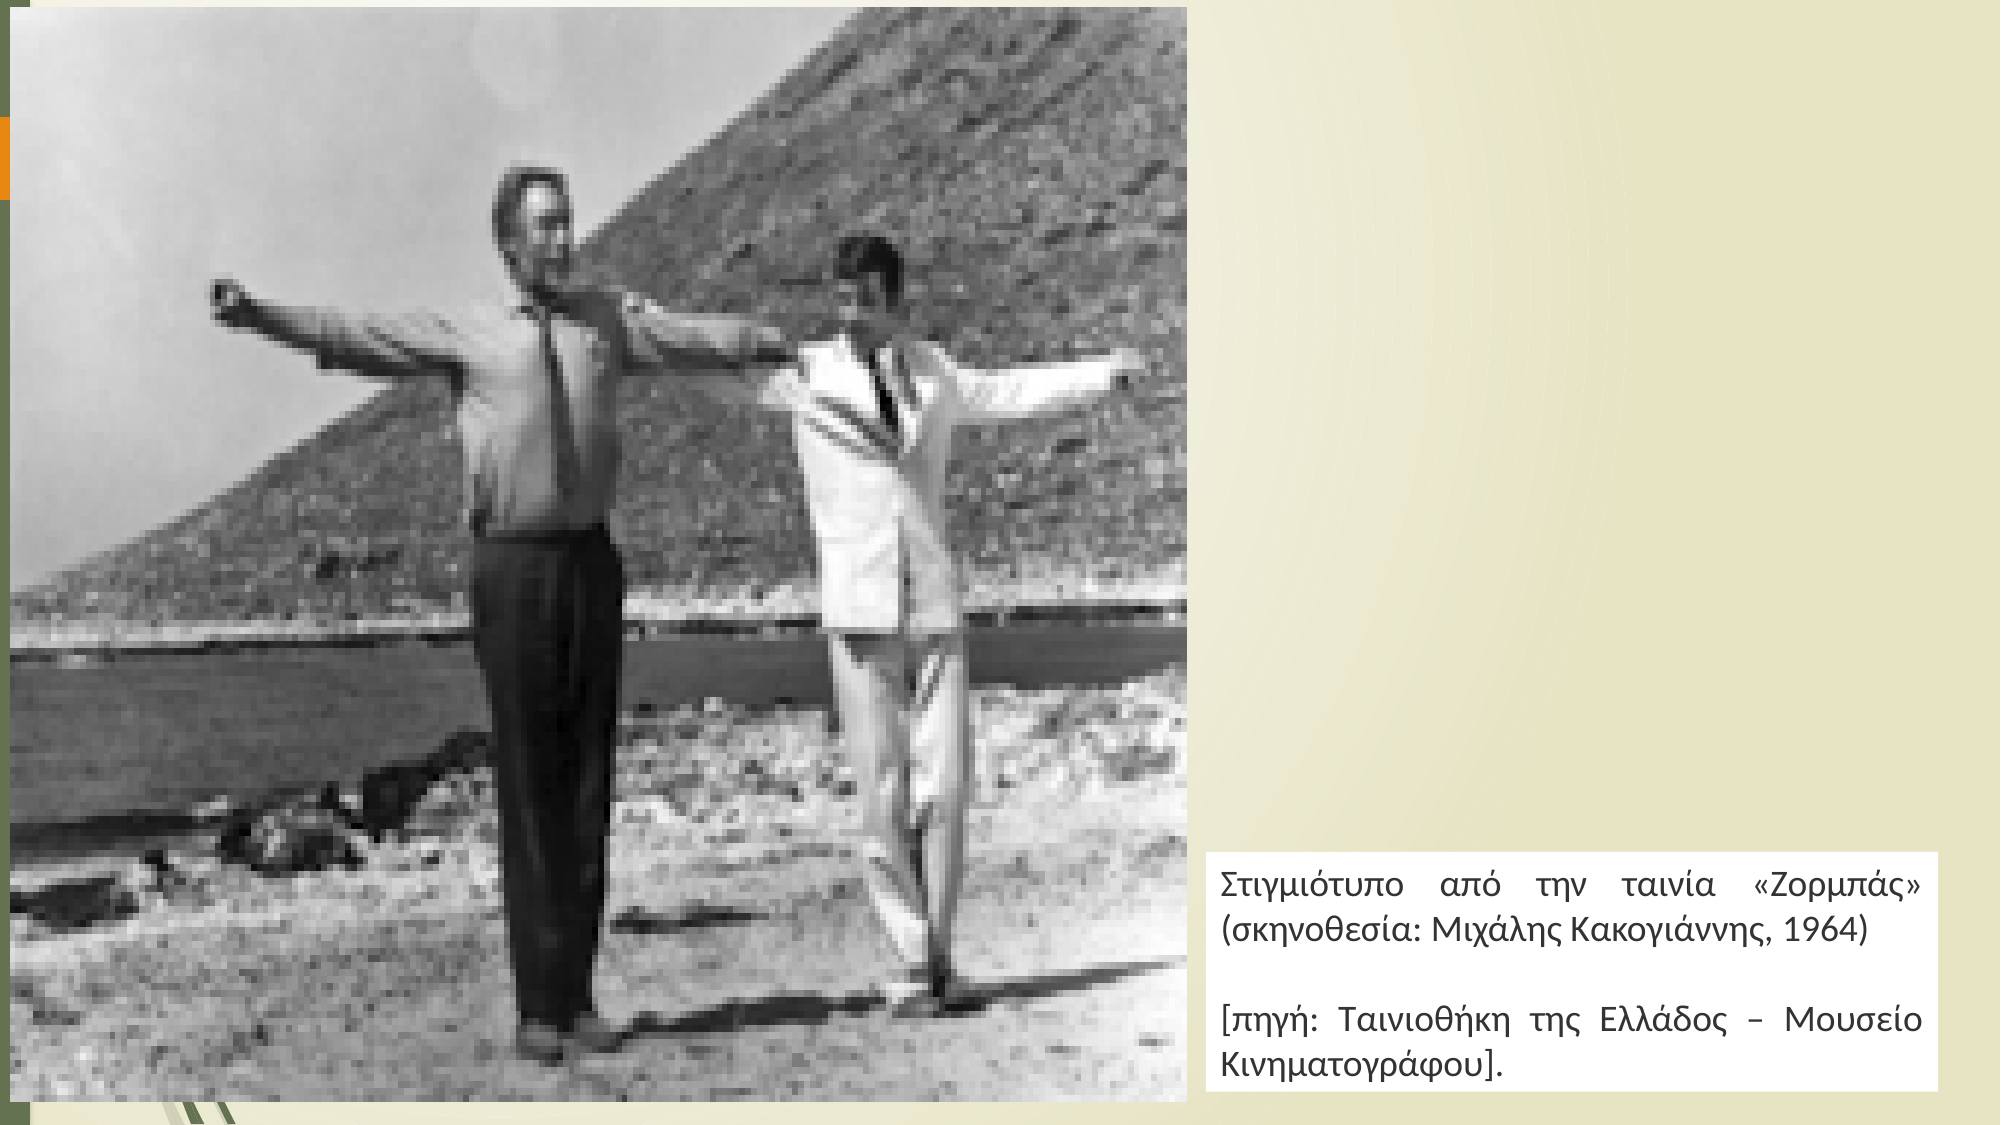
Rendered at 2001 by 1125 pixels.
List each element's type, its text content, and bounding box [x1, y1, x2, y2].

picture [10, 7, 1188, 1102]
text_box Στιγμιότυπο από την ταινία «Ζορμπάς» (σκηνοθεσία: Μιχάλης Κακογιάννης, 1964) [πηγή: Ταινιοθήκη της Ελλάδος – Μουσείο Κινηματογράφου]. [1205, 851, 1939, 1092]
